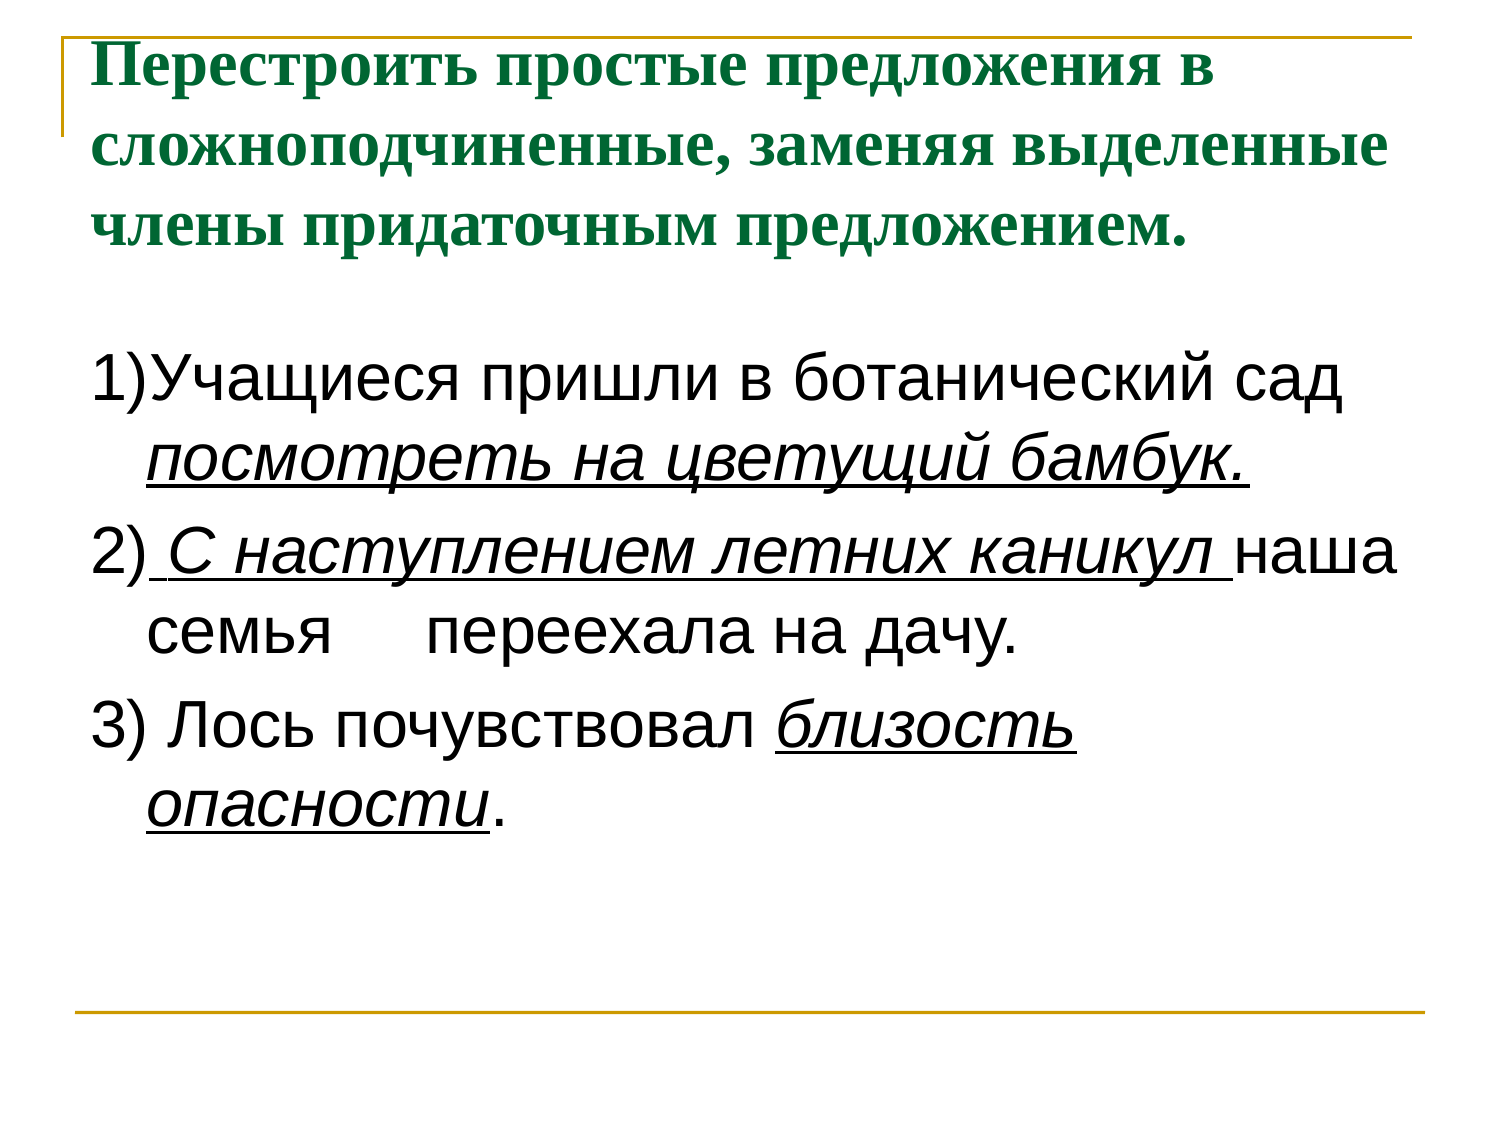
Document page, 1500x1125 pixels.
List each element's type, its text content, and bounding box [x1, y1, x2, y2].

title Перестроить простые предложения в сложноподчиненные, заменяя выделенные члены придаточным предложением. [74, 45, 1426, 233]
list 1)Учащиеся пришли в ботанический сад посмотреть на цветущий бамбук. 2) С наступлением летних каникул наша семья переехала на дачу. 3) Лось почувствовал близость опасности. [74, 326, 1426, 1006]
